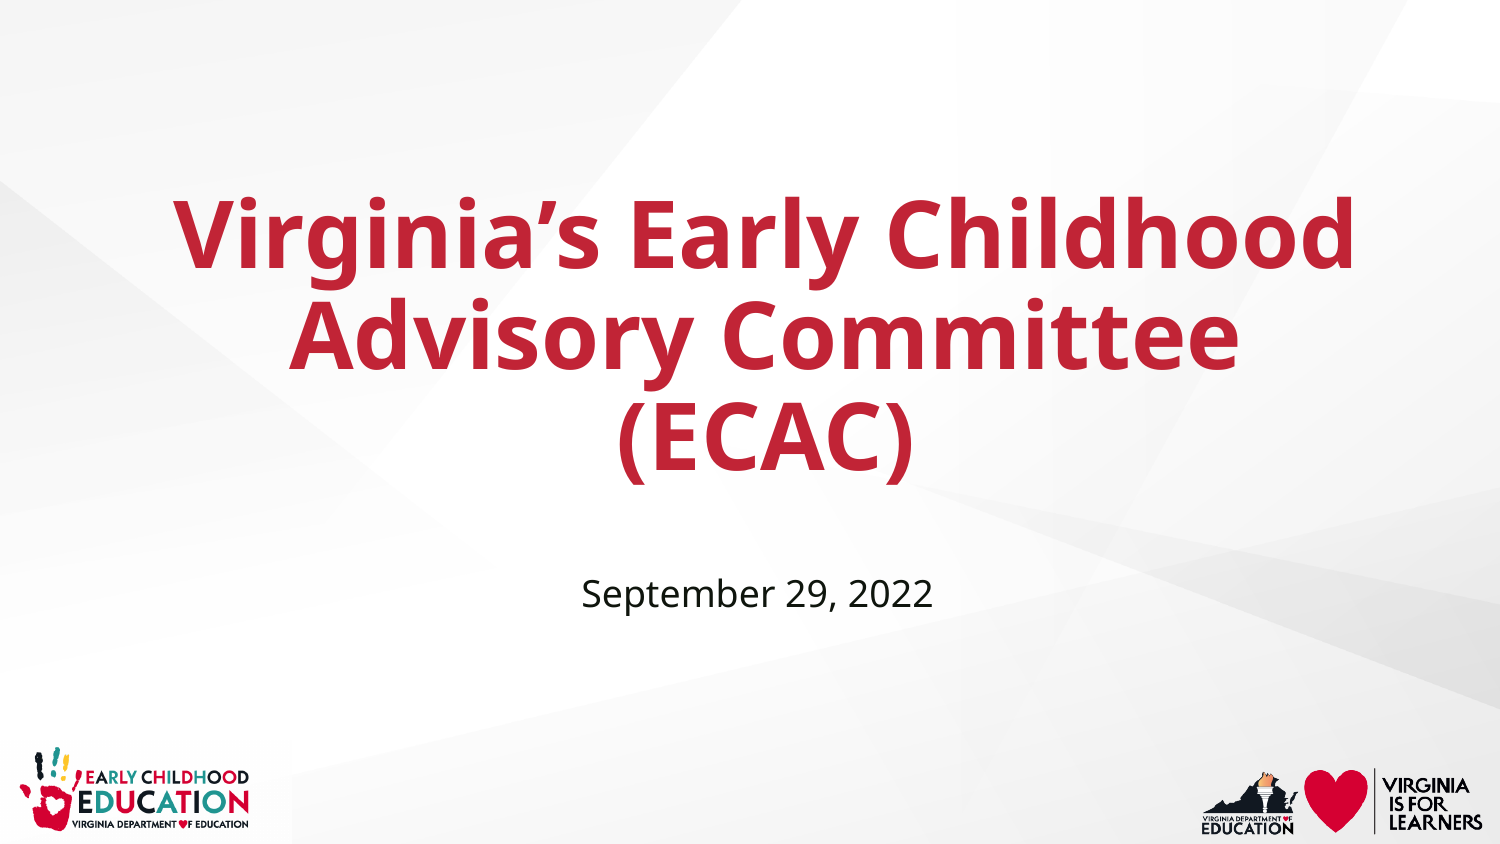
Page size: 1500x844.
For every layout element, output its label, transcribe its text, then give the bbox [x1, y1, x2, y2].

title Virginia’s Early Childhood Advisory Committee (ECAC) [144, 202, 1388, 497]
picture [0, 0, 1500, 844]
subtitle September 29, 2022 [187, 507, 1313, 712]
